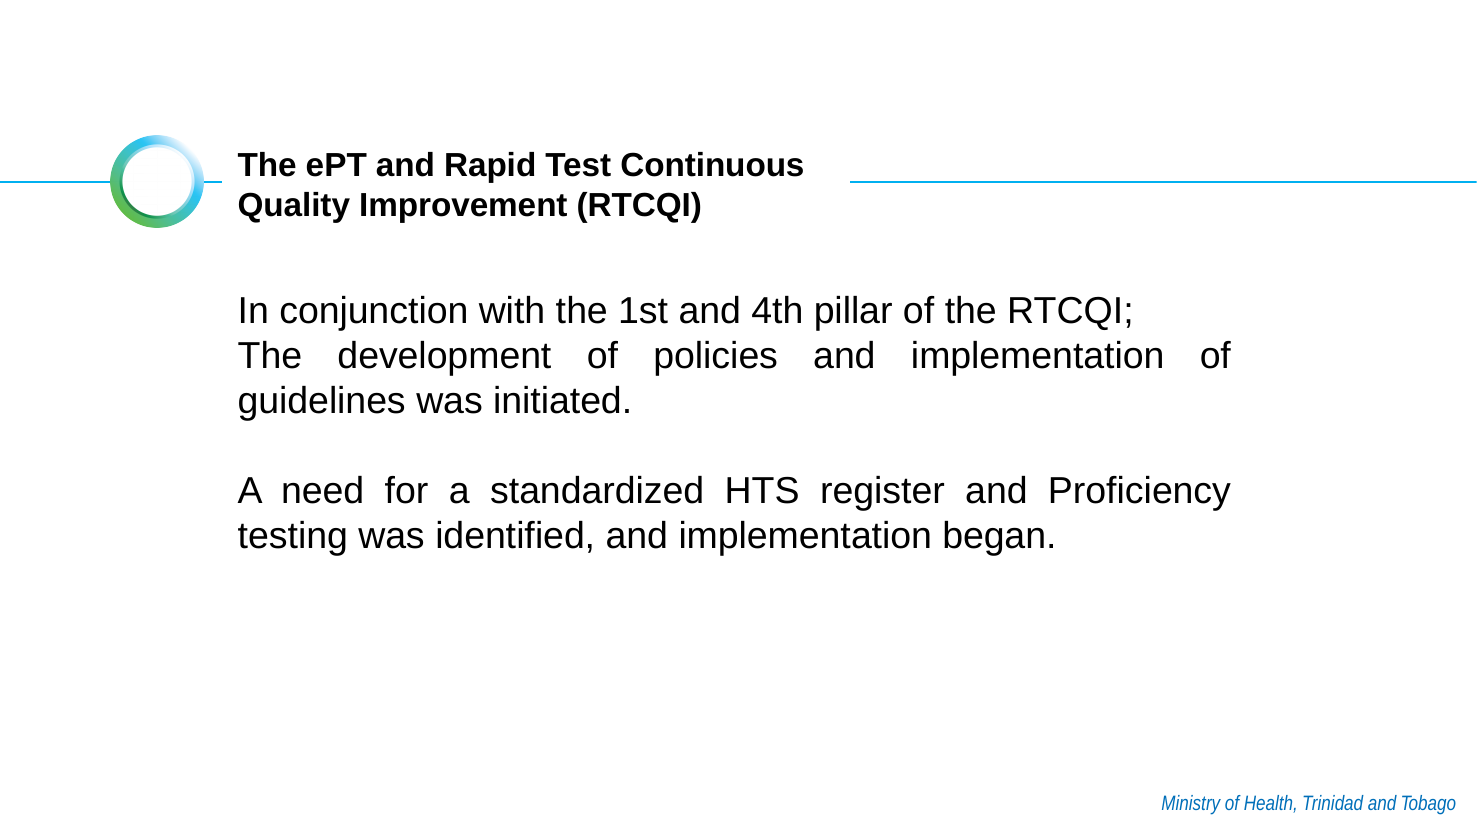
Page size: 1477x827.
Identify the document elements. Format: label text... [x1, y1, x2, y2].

picture [110, 135, 204, 229]
title The ePT and Rapid Test Continuous Quality Improvement (RTCQI) [222, 148, 850, 219]
list In conjunction with the 1st and 4th pillar of the RTCQI; The development of policies and implementation of guidelines was initiated. A need for a standardized HTS register and Proficiency testing was identified, and implementation began. [222, 271, 1247, 674]
